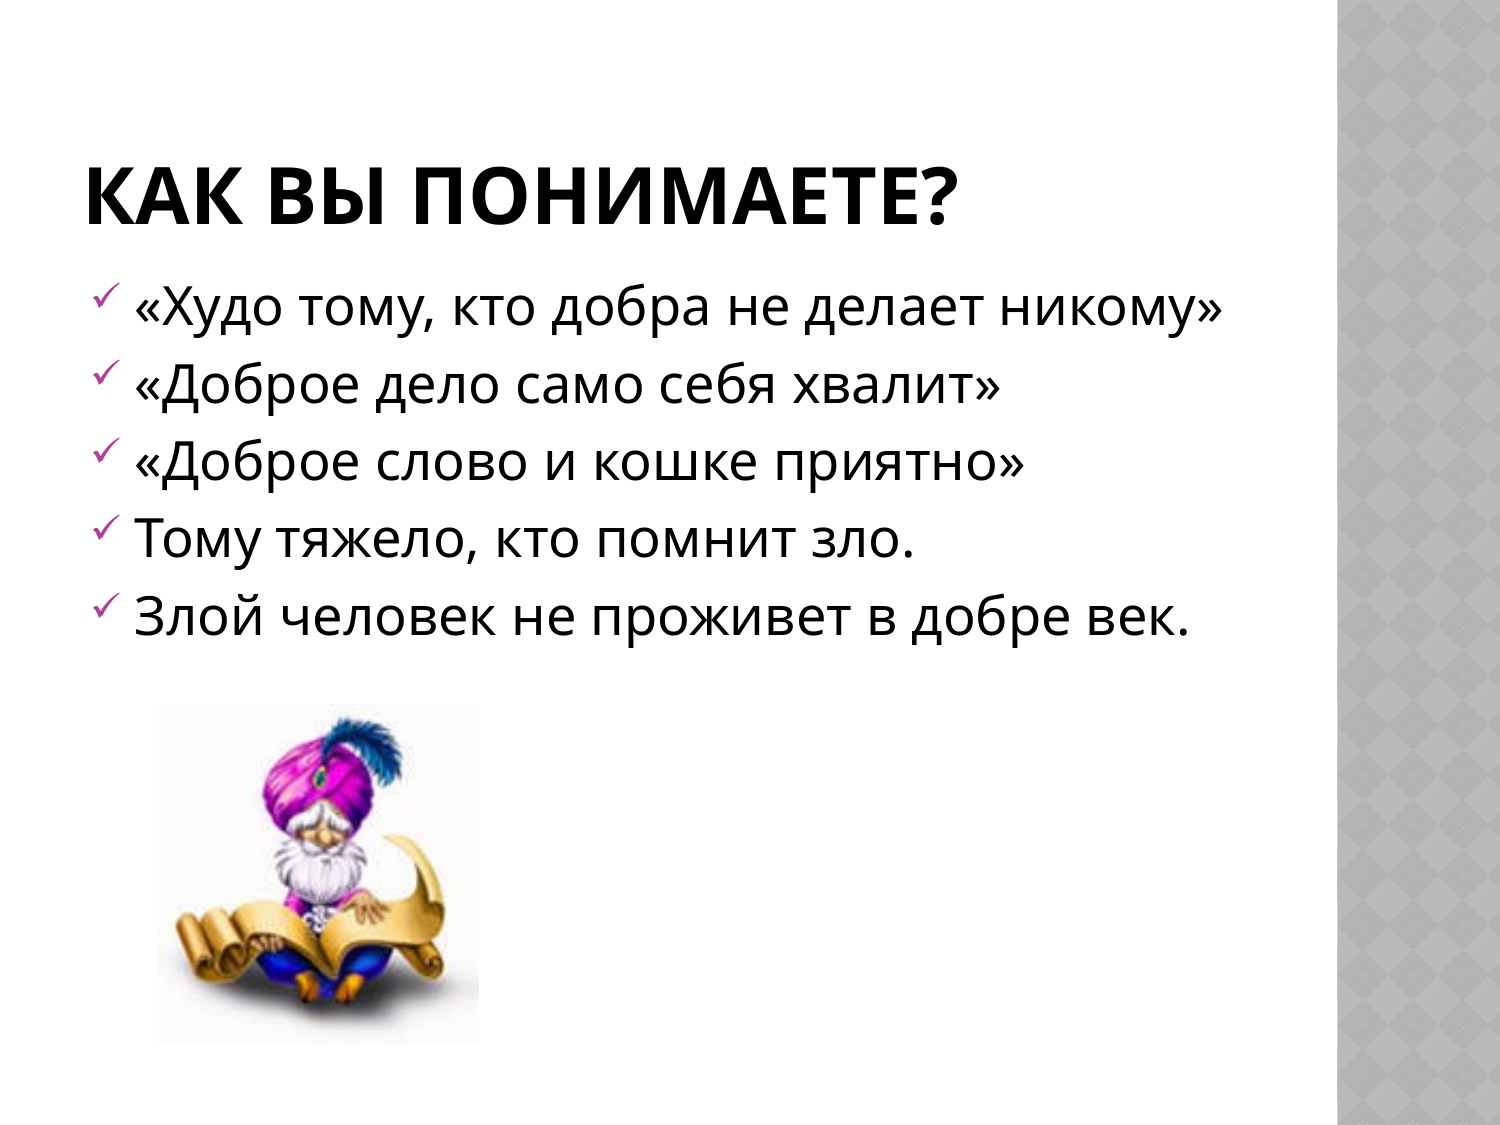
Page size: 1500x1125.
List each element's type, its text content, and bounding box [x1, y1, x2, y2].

title Как вы понимаете? [75, 52, 1263, 240]
list «Худо тому, кто добра не делает никому» «Доброе дело само себя хвалит» «Доброе слово и кошке приятно» Тому тяжело, кто помнит зло. Злой человек не проживет в добре век. [75, 264, 1263, 1059]
picture [158, 703, 479, 1046]
